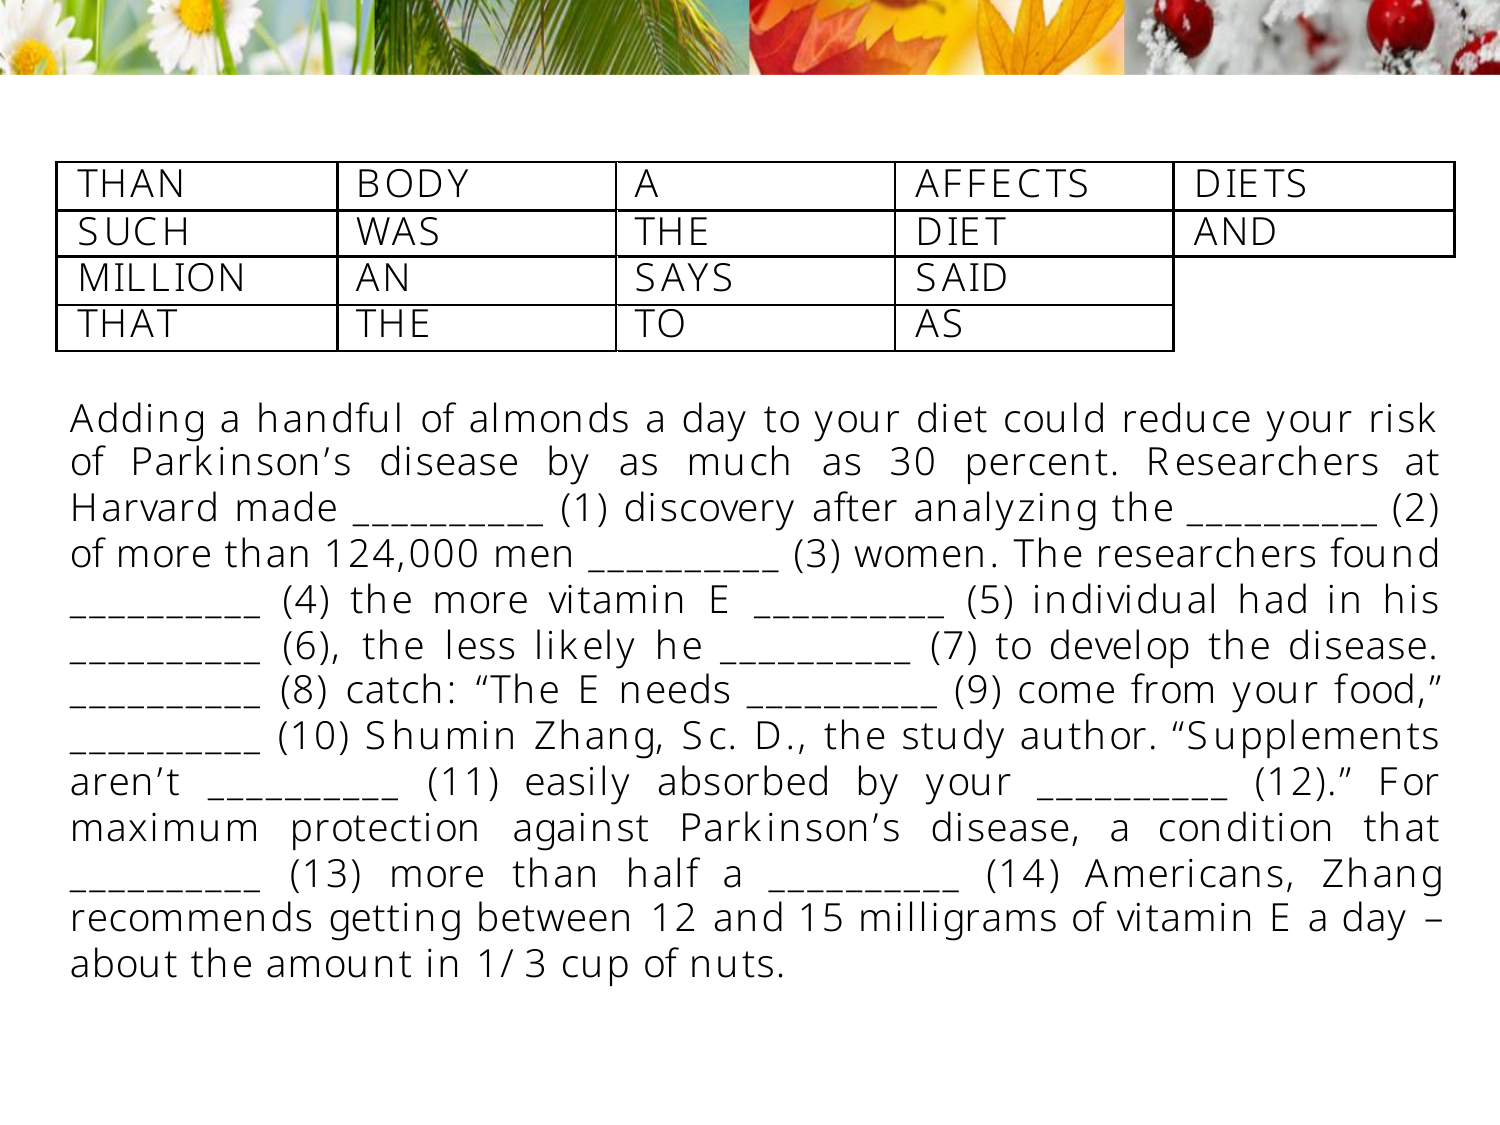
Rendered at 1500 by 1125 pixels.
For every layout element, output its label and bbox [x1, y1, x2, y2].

picture [0, 0, 1500, 74]
picture [52, 160, 1463, 988]
